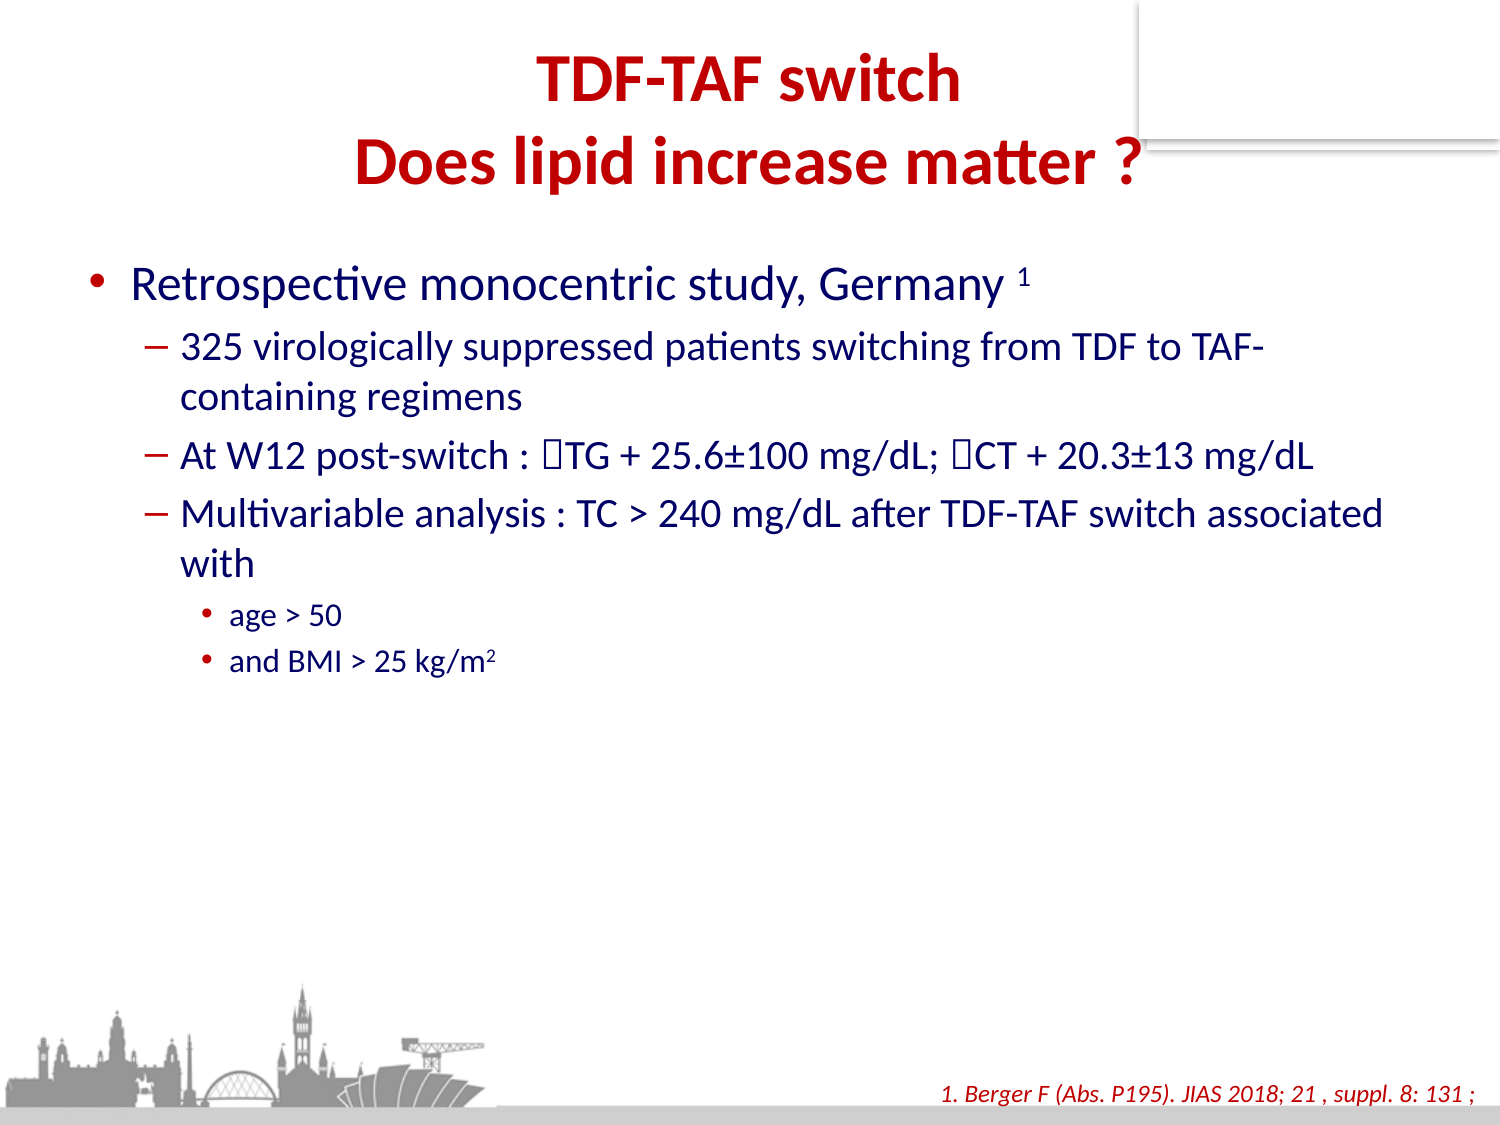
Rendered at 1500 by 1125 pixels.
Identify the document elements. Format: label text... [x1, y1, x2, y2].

title TDF-TAF switch Does lipid increase matter ? [75, 21, 1425, 210]
picture [0, 0, 1500, 1125]
text_box 1. Berger F (Abs. P195). JIAS 2018; 21 , suppl. 8: 131 ; [924, 1070, 1497, 1116]
list Retrospective monocentric study, Germany 1 325 virologically suppressed patients switching from TDF to TAF-containing regimens At W12 post-switch : TG + 25.6±100 mg/dL; CT + 20.3±13 mg/dL Multivariable analysis : TC > 240 mg/dL after TDF-TAF switch associated with age > 50 and BMI > 25 kg/m2 [73, 243, 1424, 863]
